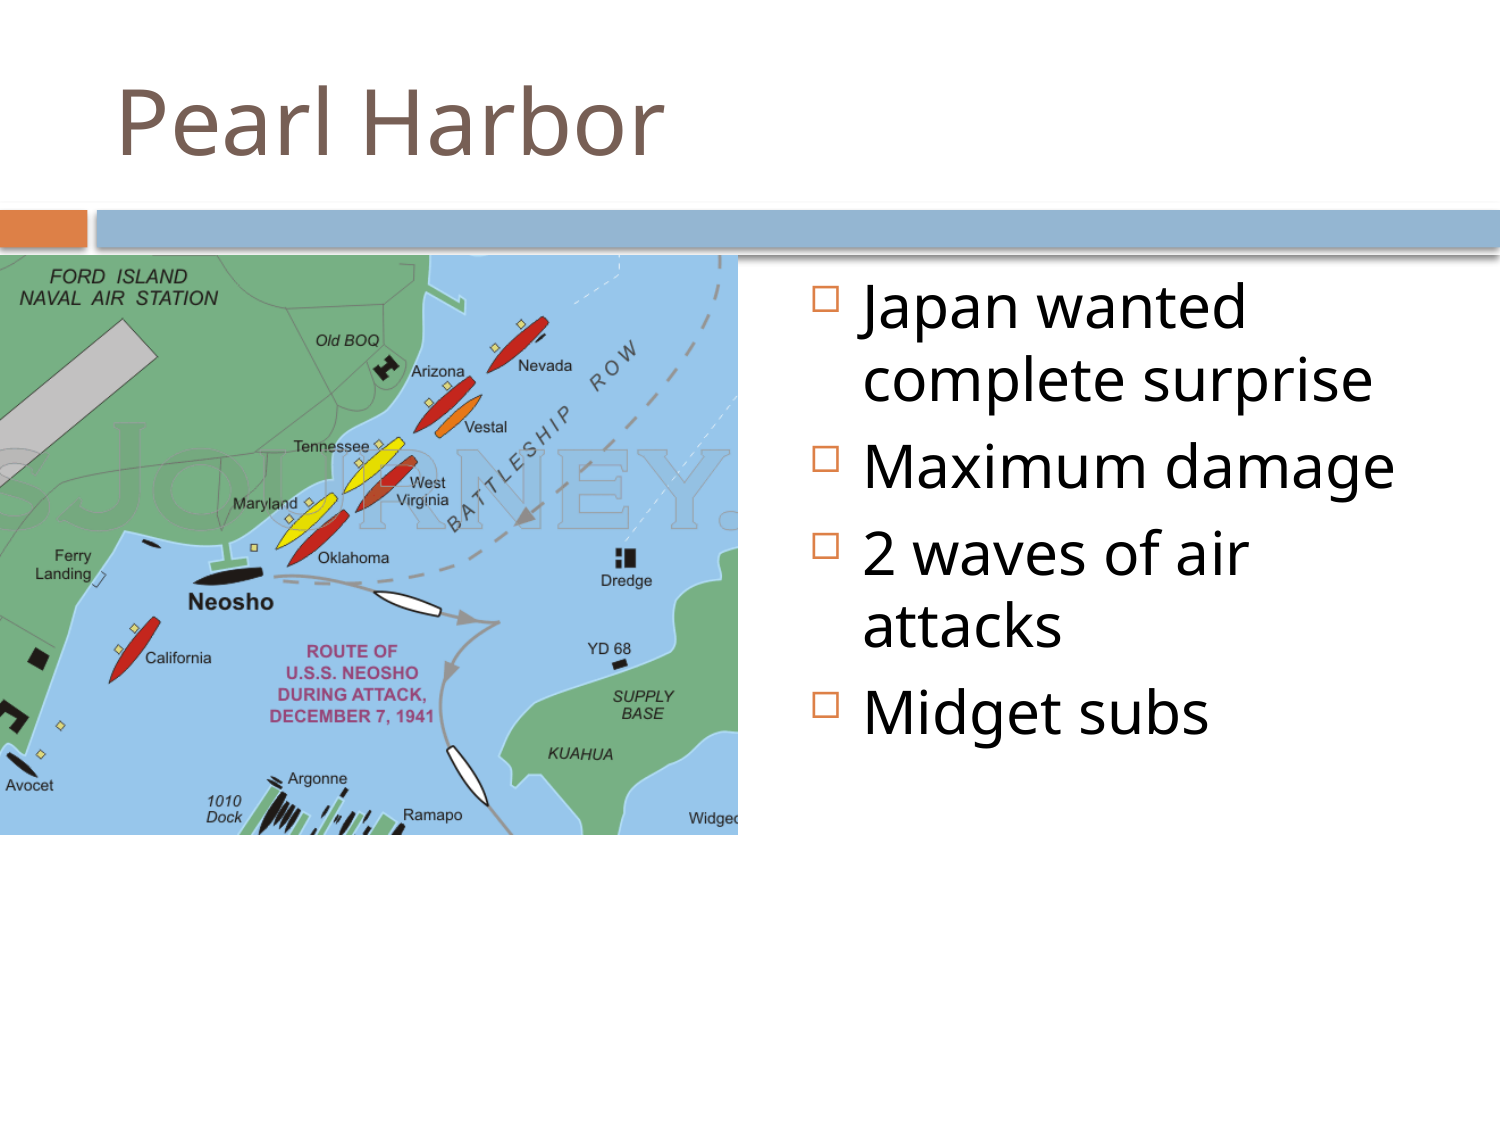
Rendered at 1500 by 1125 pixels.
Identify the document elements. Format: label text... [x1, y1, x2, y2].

picture [0, 255, 738, 835]
list Japan wanted complete surprise Maximum damage 2 waves of air attacks Midget subs [794, 260, 1433, 1011]
title Pearl Harbor [99, 37, 1438, 200]
